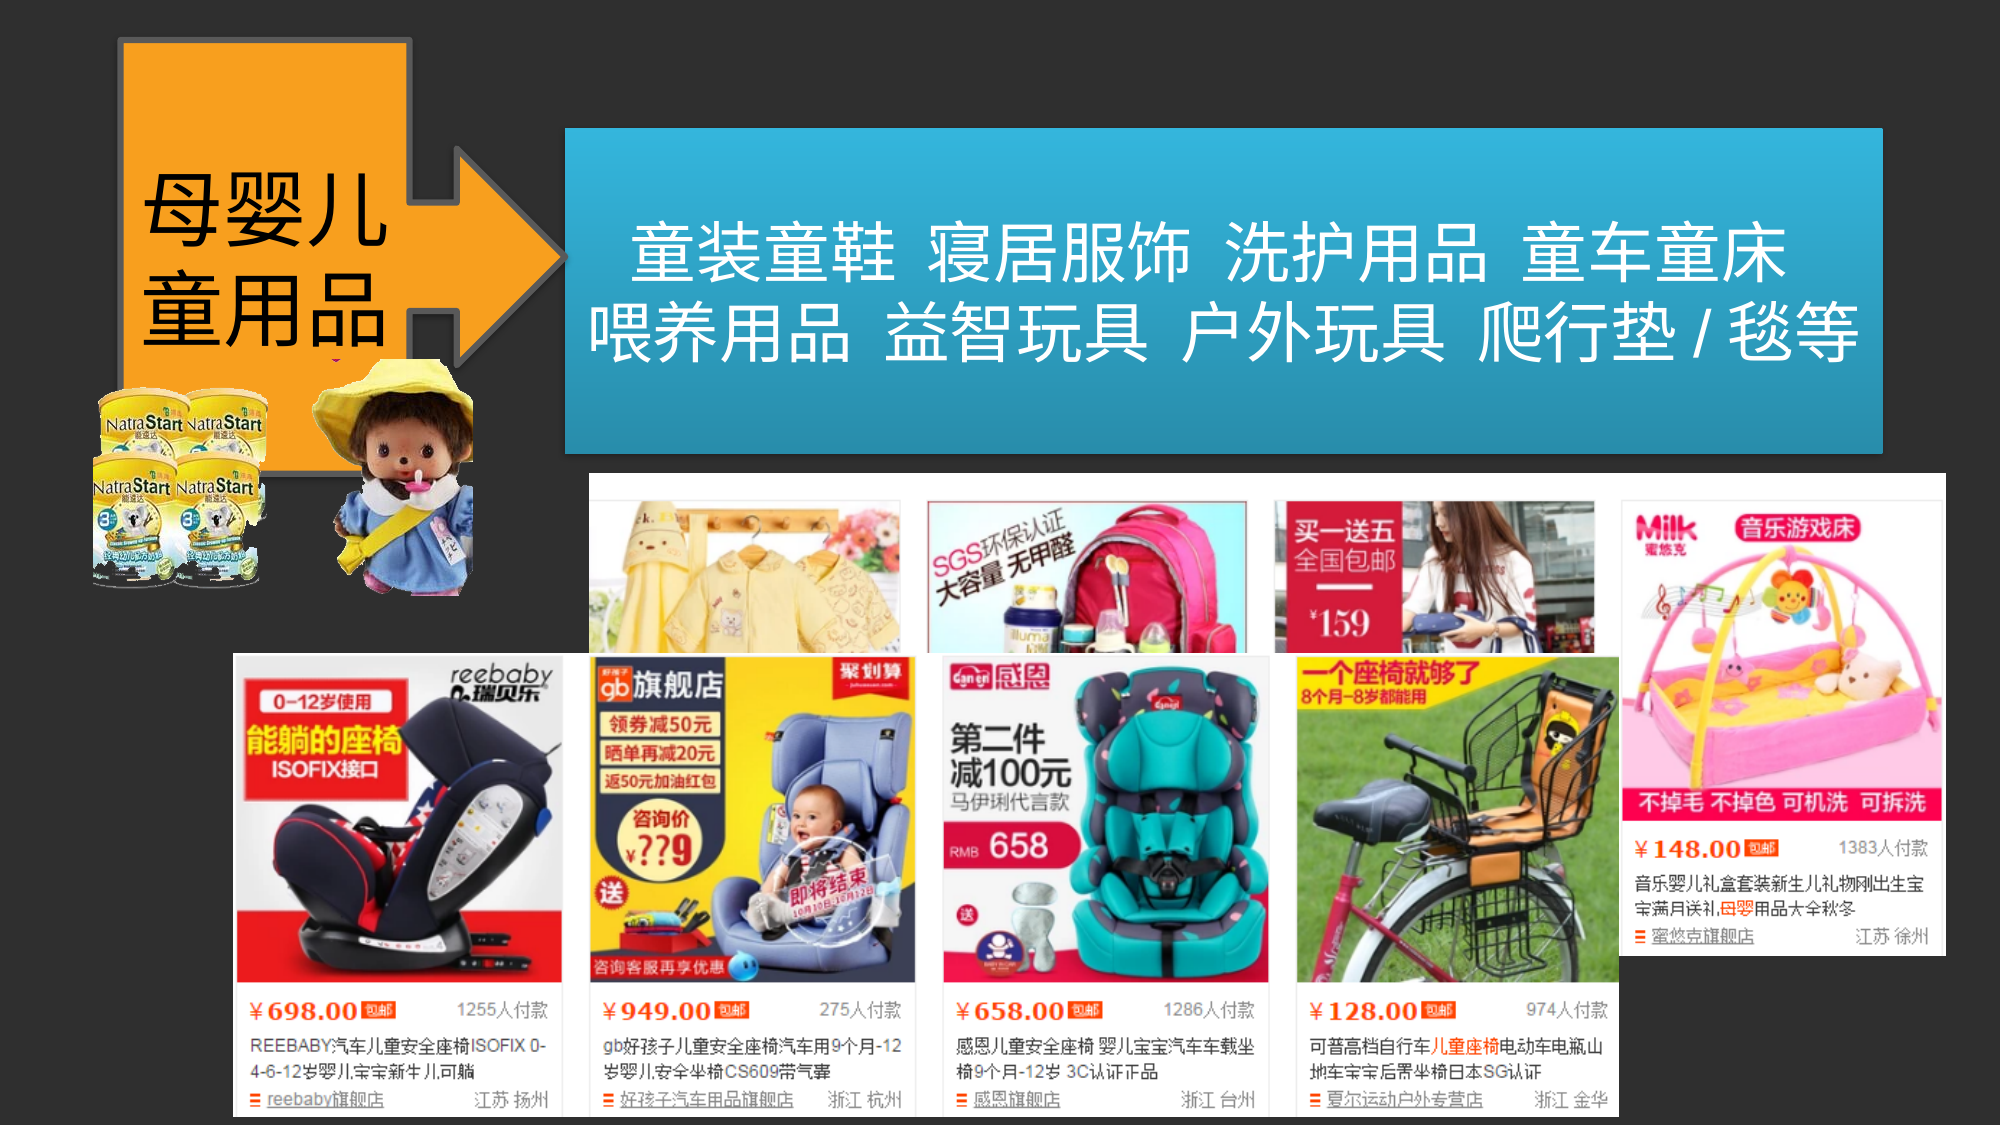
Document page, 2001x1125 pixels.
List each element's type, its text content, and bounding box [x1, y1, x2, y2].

text_box 母婴儿童用品 [117, 36, 569, 358]
picture [232, 473, 1946, 1117]
picture [93, 359, 474, 596]
text_box 童装童鞋 寝居服饰 洗护用品 童车童床 喂养用品 益智玩具 户外玩具 爬行垫/毯等 [565, 128, 1883, 454]
